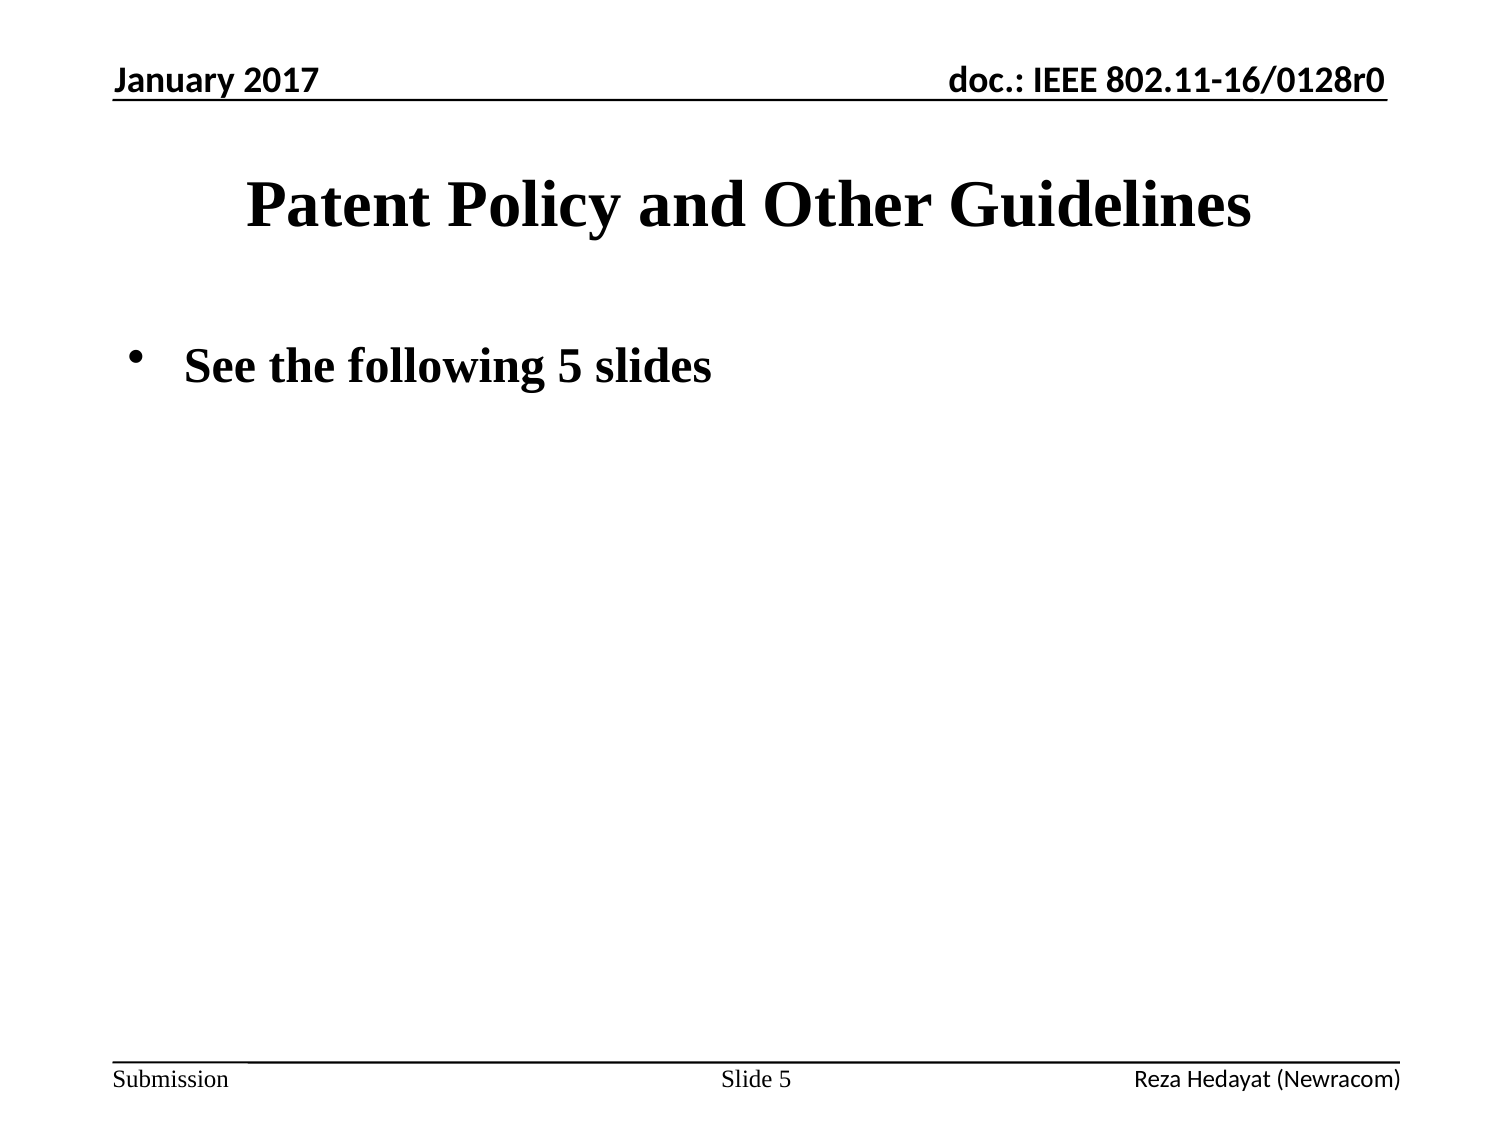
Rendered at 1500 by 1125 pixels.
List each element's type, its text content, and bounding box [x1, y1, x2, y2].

footer Reza Hedayat (Newracom) [1125, 1061, 1402, 1093]
title Patent Policy and Other Guidelines [112, 112, 1388, 288]
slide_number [114, 54, 322, 101]
list See the following 5 slides [112, 324, 1388, 1000]
slide_number Slide 5 [712, 1061, 800, 1093]
